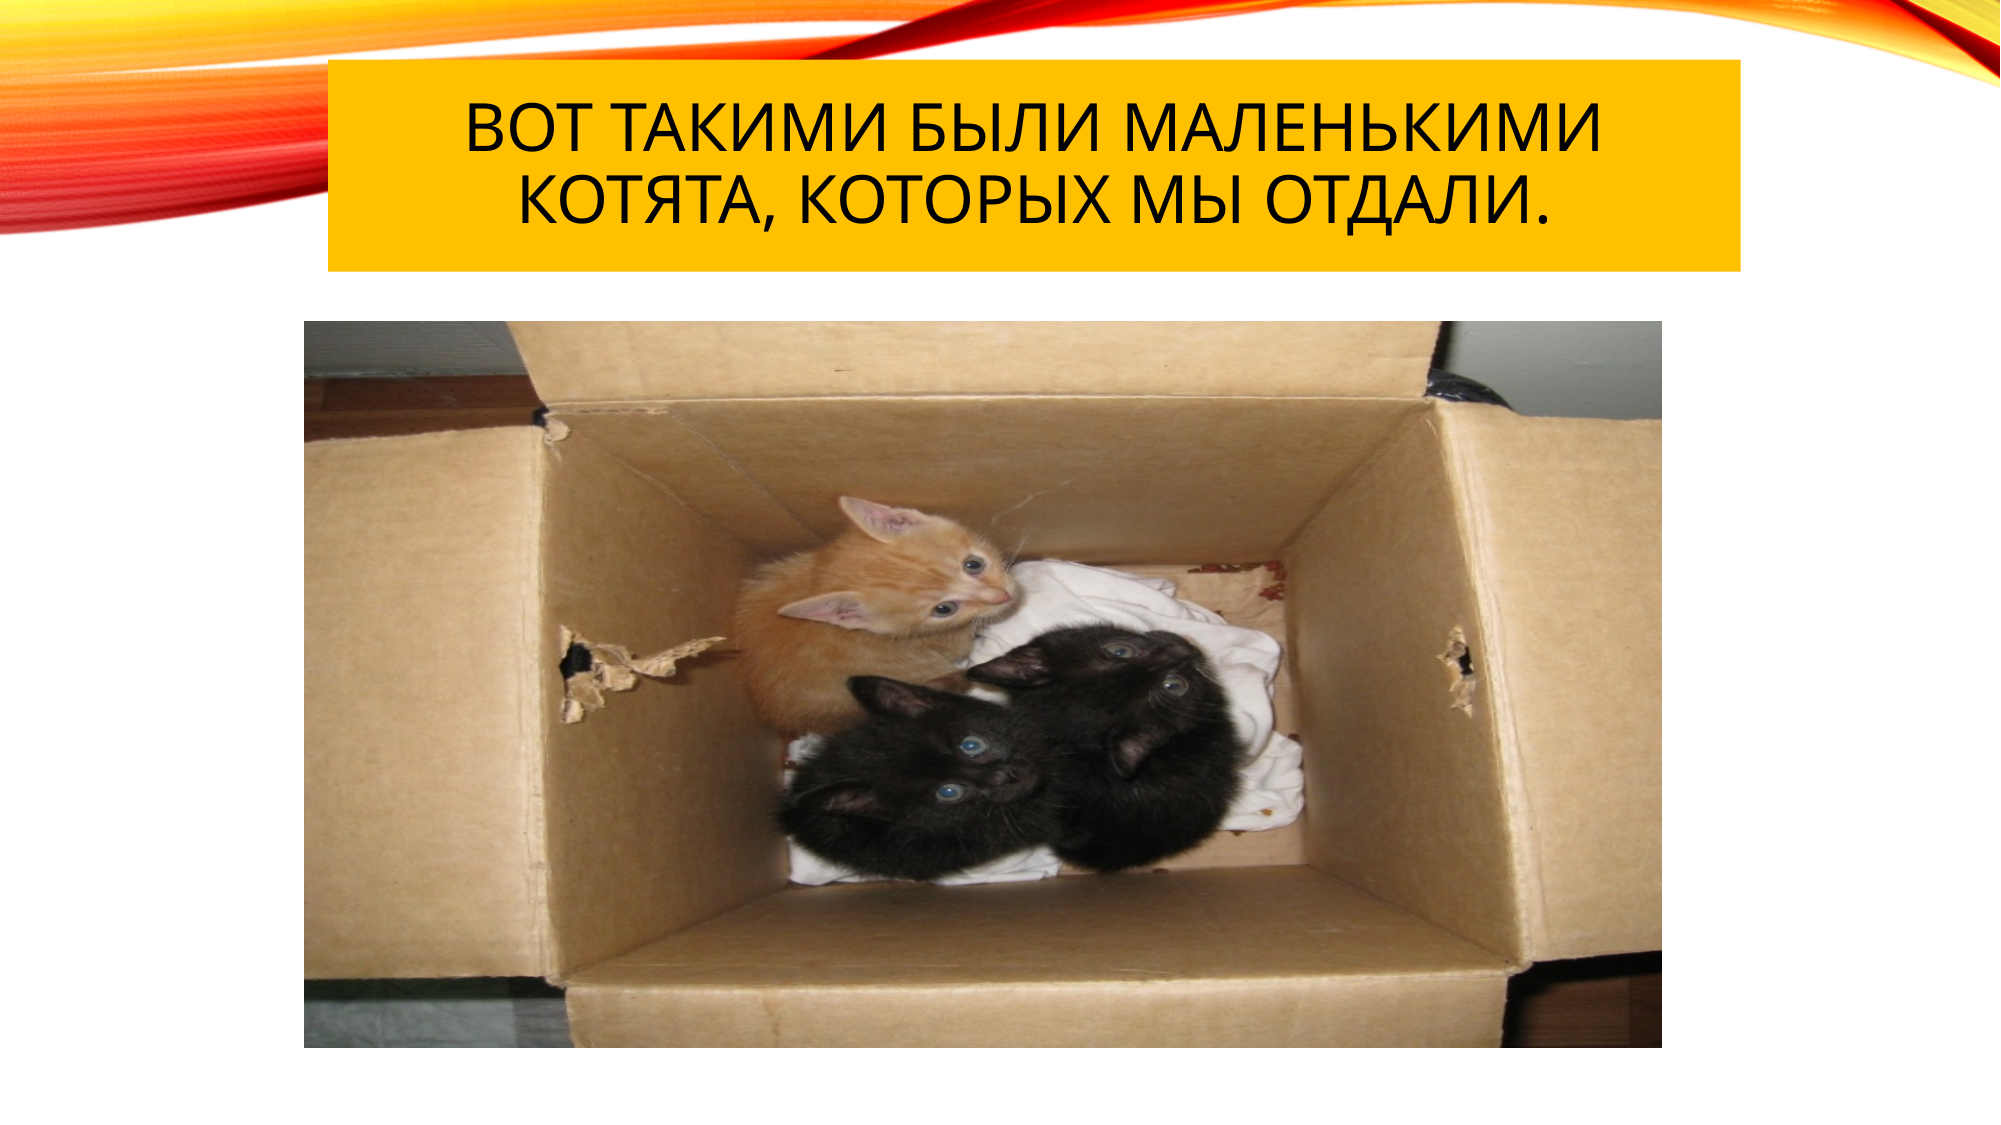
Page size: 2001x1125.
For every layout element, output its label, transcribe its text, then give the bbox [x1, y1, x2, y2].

picture [0, 0, 2000, 237]
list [303, 321, 1663, 1049]
title Вот такими были маленькими котята, которых мы отдали. [328, 59, 1741, 272]
